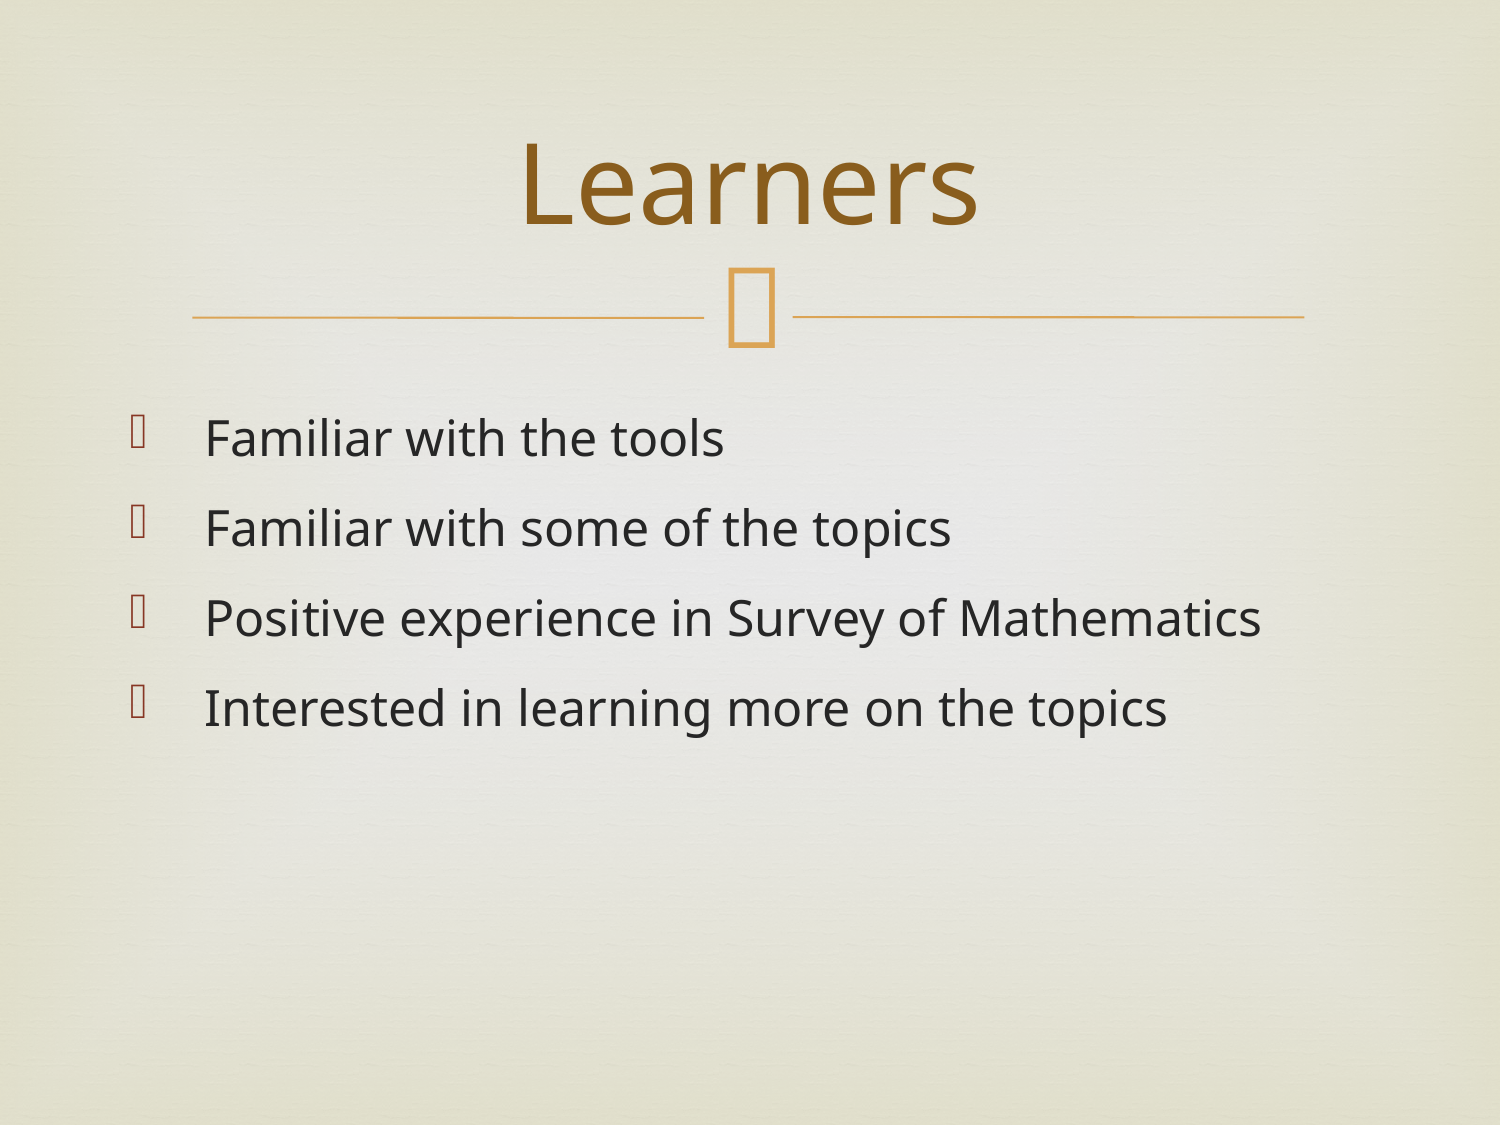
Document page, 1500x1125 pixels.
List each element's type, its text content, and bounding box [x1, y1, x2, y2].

title Learners [112, 93, 1386, 267]
list Familiar with the tools Familiar with some of the topics Positive experience in Survey of Mathematics Interested in learning more on the topics [114, 368, 1386, 1005]
